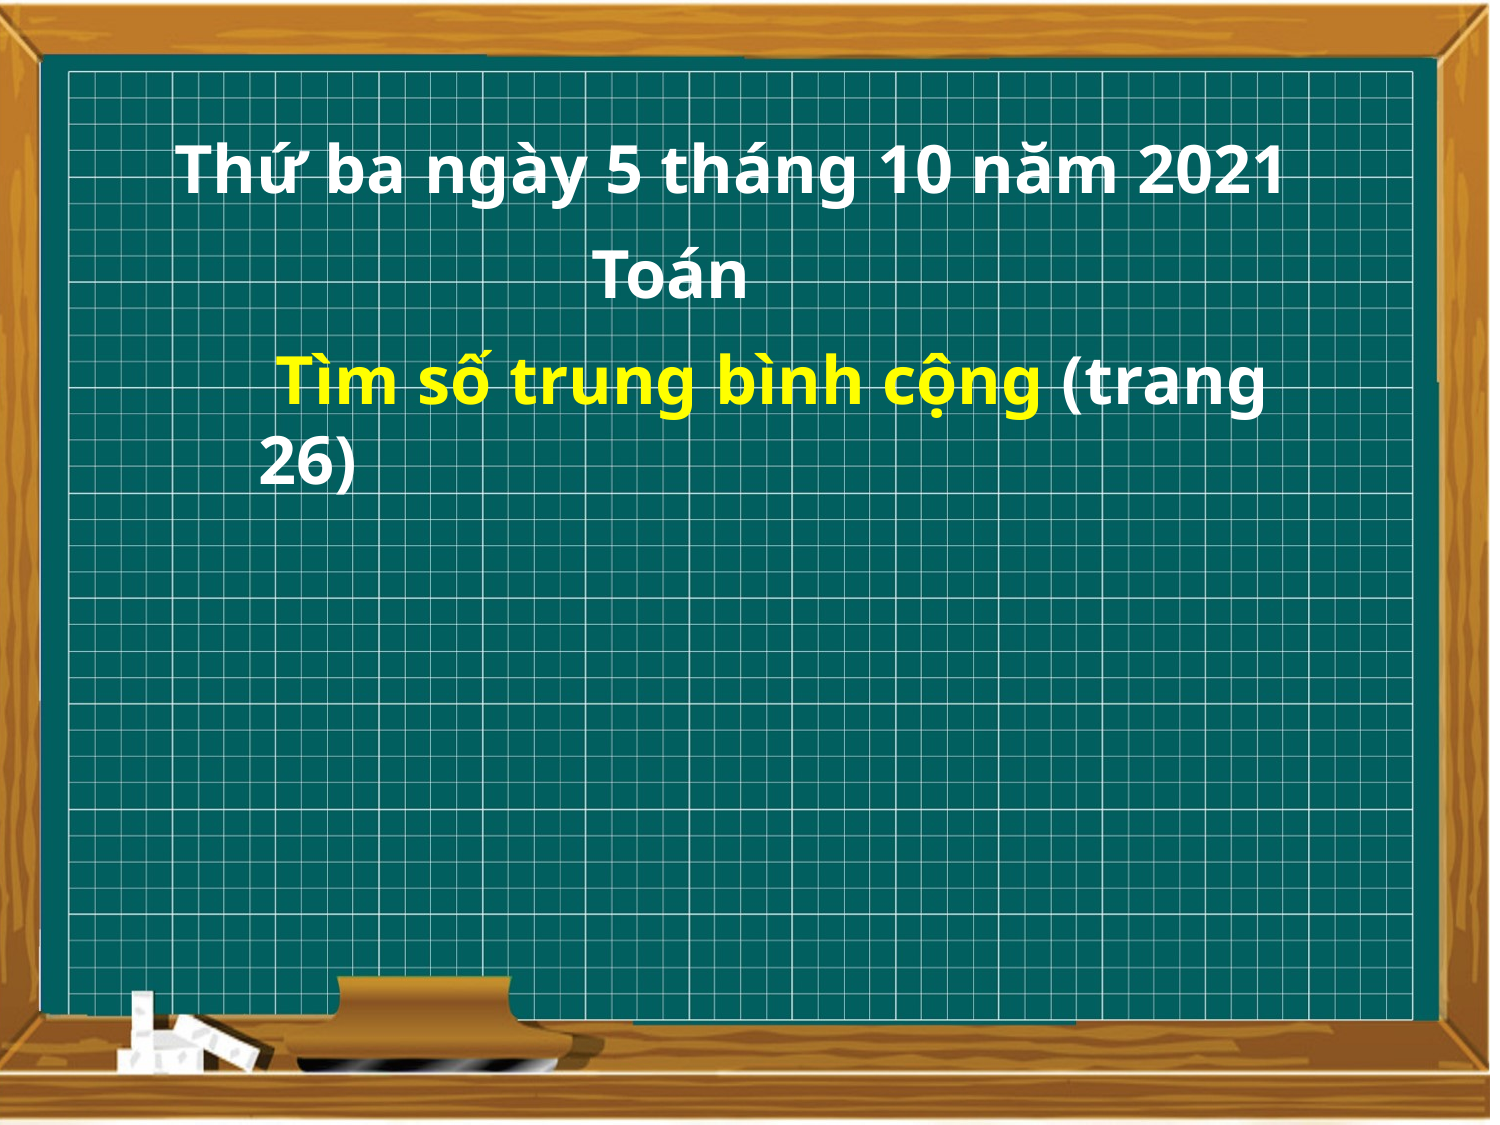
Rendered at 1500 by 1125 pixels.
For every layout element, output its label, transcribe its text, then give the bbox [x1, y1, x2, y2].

text_box Toán [1490, 224, 1500, 320]
picture [0, 0, 1490, 1125]
